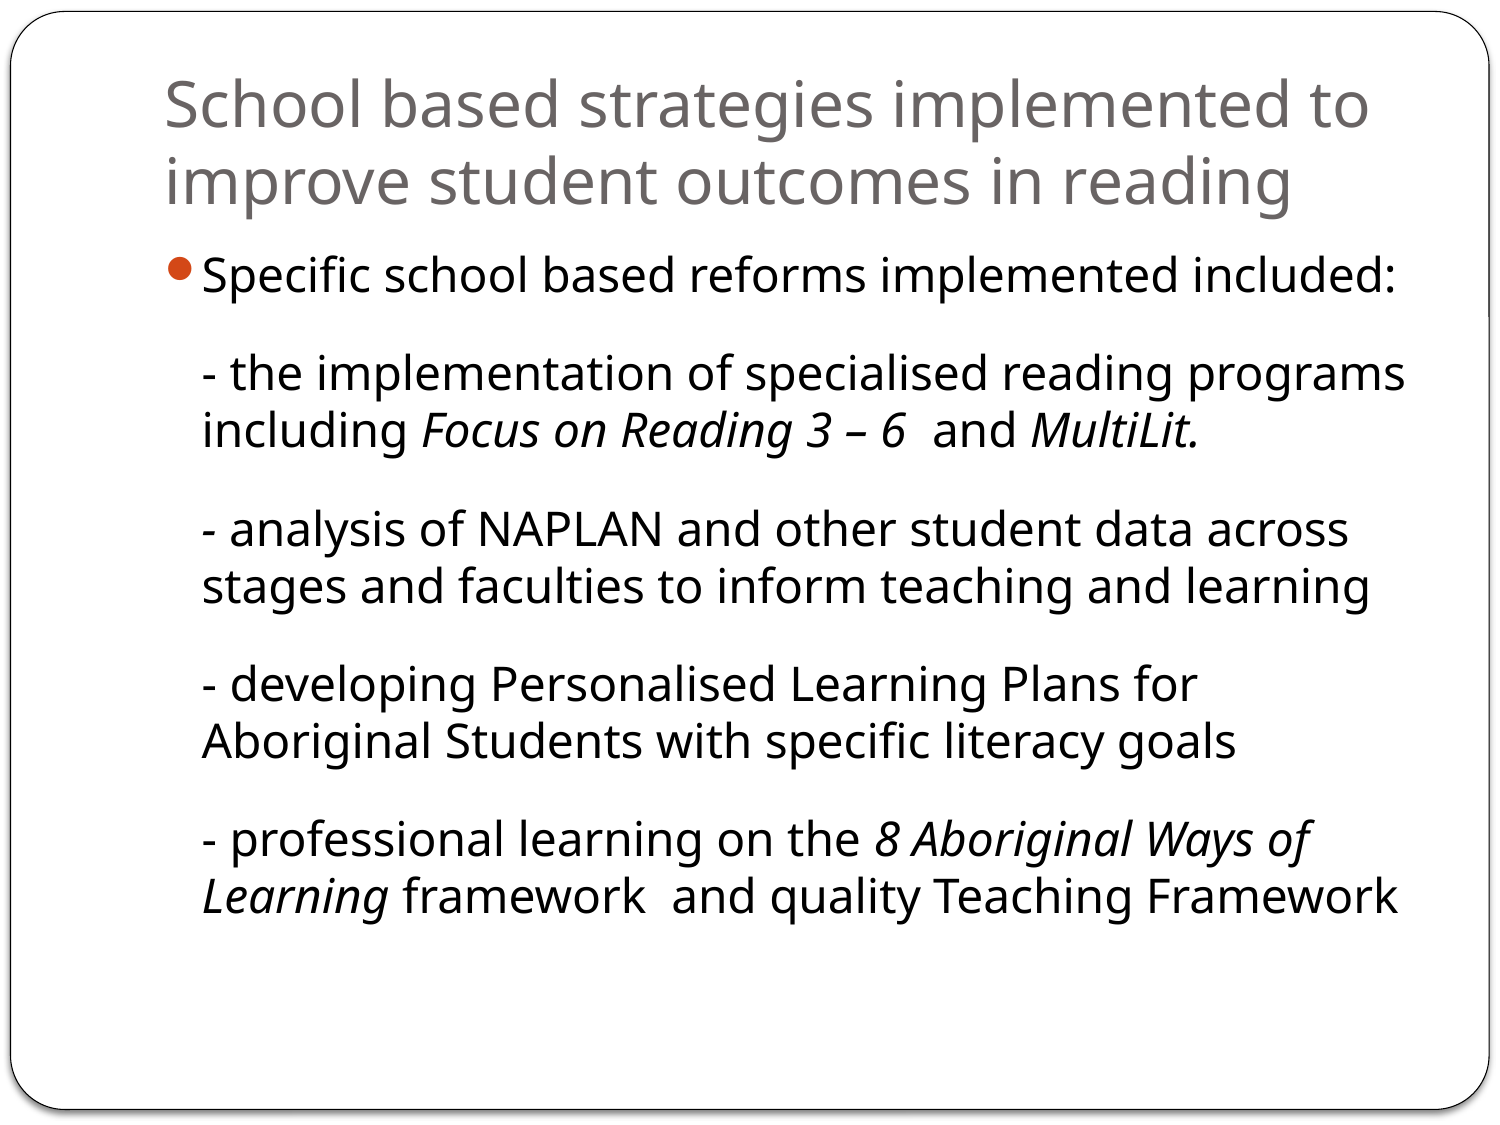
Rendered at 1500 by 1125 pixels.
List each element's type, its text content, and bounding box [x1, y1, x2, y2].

list Specific school based reforms implemented included: - the implementation of specialised reading programs including Focus on Reading 3 – 6 and MultiLit. - analysis of NAPLAN and other student data across stages and faculties to inform teaching and learning - developing Personalised Learning Plans for Aboriginal Students with specific literacy goals - professional learning on the 8 Aboriginal Ways of Learning framework and quality Teaching Framework [150, 237, 1425, 1094]
title School based strategies implemented to improve student outcomes in reading [150, 45, 1425, 233]
